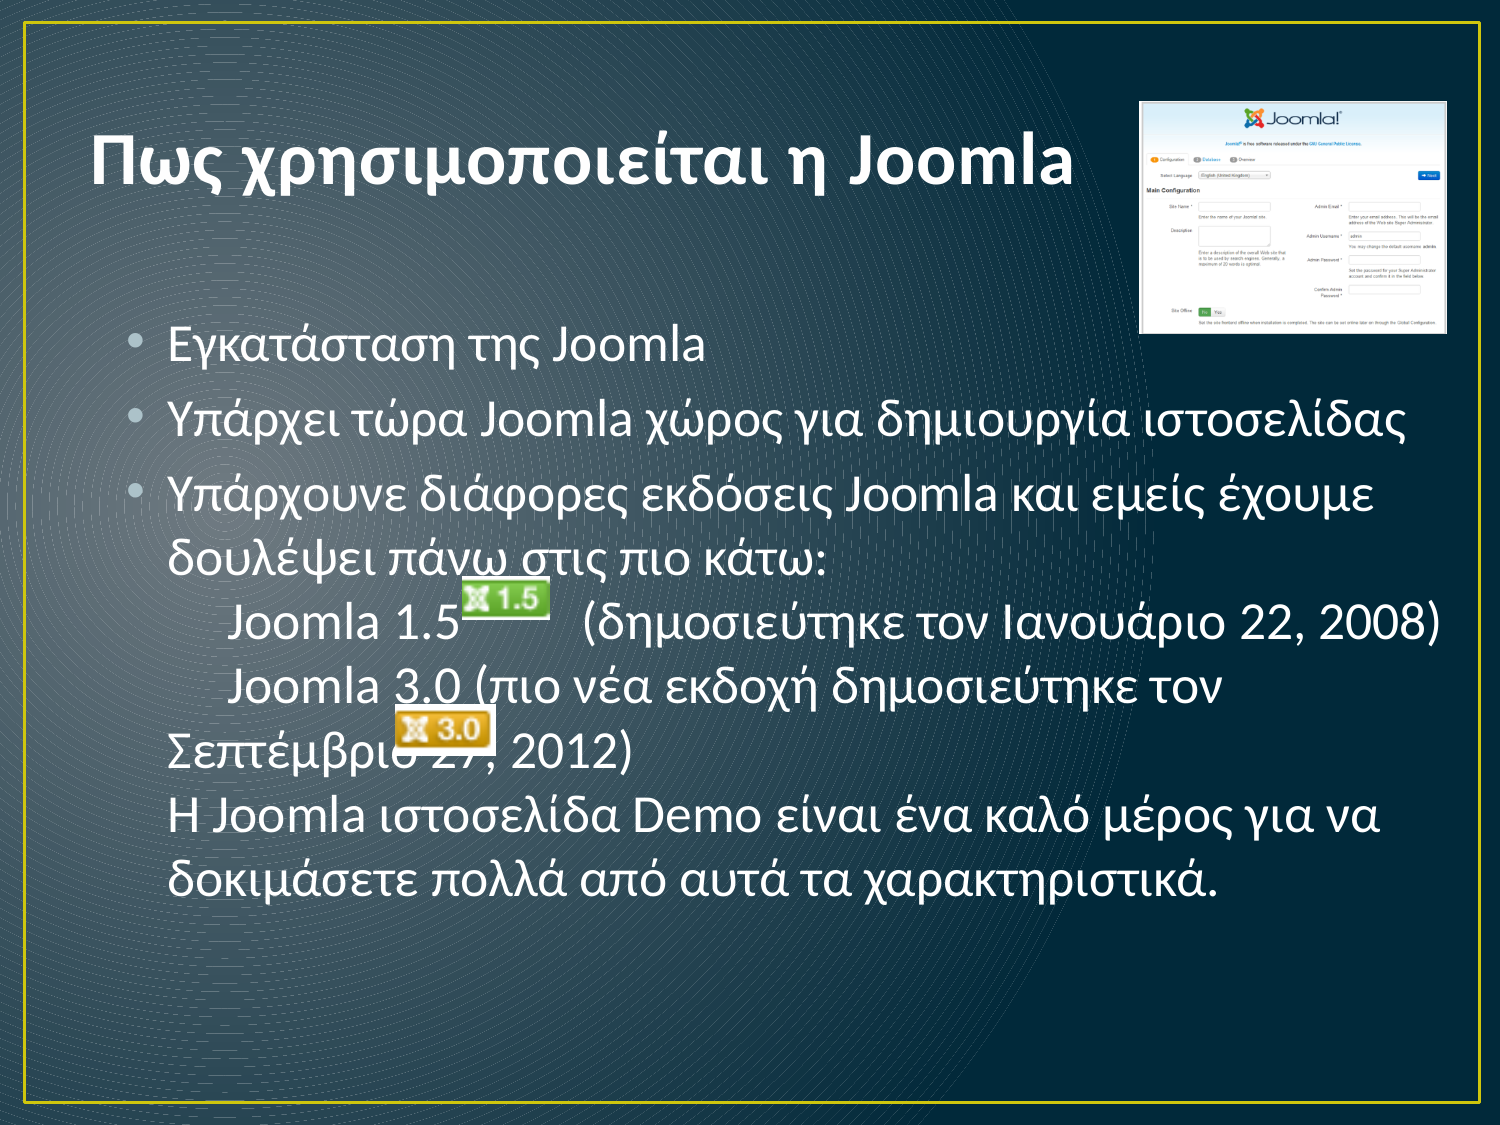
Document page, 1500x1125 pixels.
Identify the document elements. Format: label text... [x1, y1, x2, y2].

title Πως χρησιμοποιείται η Joomla [75, 19, 1425, 207]
picture [395, 703, 496, 756]
picture [1140, 102, 1446, 333]
picture [462, 576, 551, 620]
list Εγκατάσταση της Joomla Υπάρχει τώρα Joomla χώρος για δημιουργία ιστοσελίδας Υπάρχουνε διάφορες εκδόσεις Joomla και εμείς έχουμε δουλέψει πάνω στις πιο κάτω: Joomla 1.5 (δημοσιεύτηκε τον Ιανουάριο 22, 2008) Joomla 3.0 (πιο νέα εκδοχή δημοσιεύτηκε τον Σεπτέμβριο 27, 2012) Η Joomla ιστοσελίδα Demo είναι ένα καλό μέρος για να δοκιμάσετε πολλά από αυτά τα χαρακτηριστικά. [111, 299, 1463, 925]
